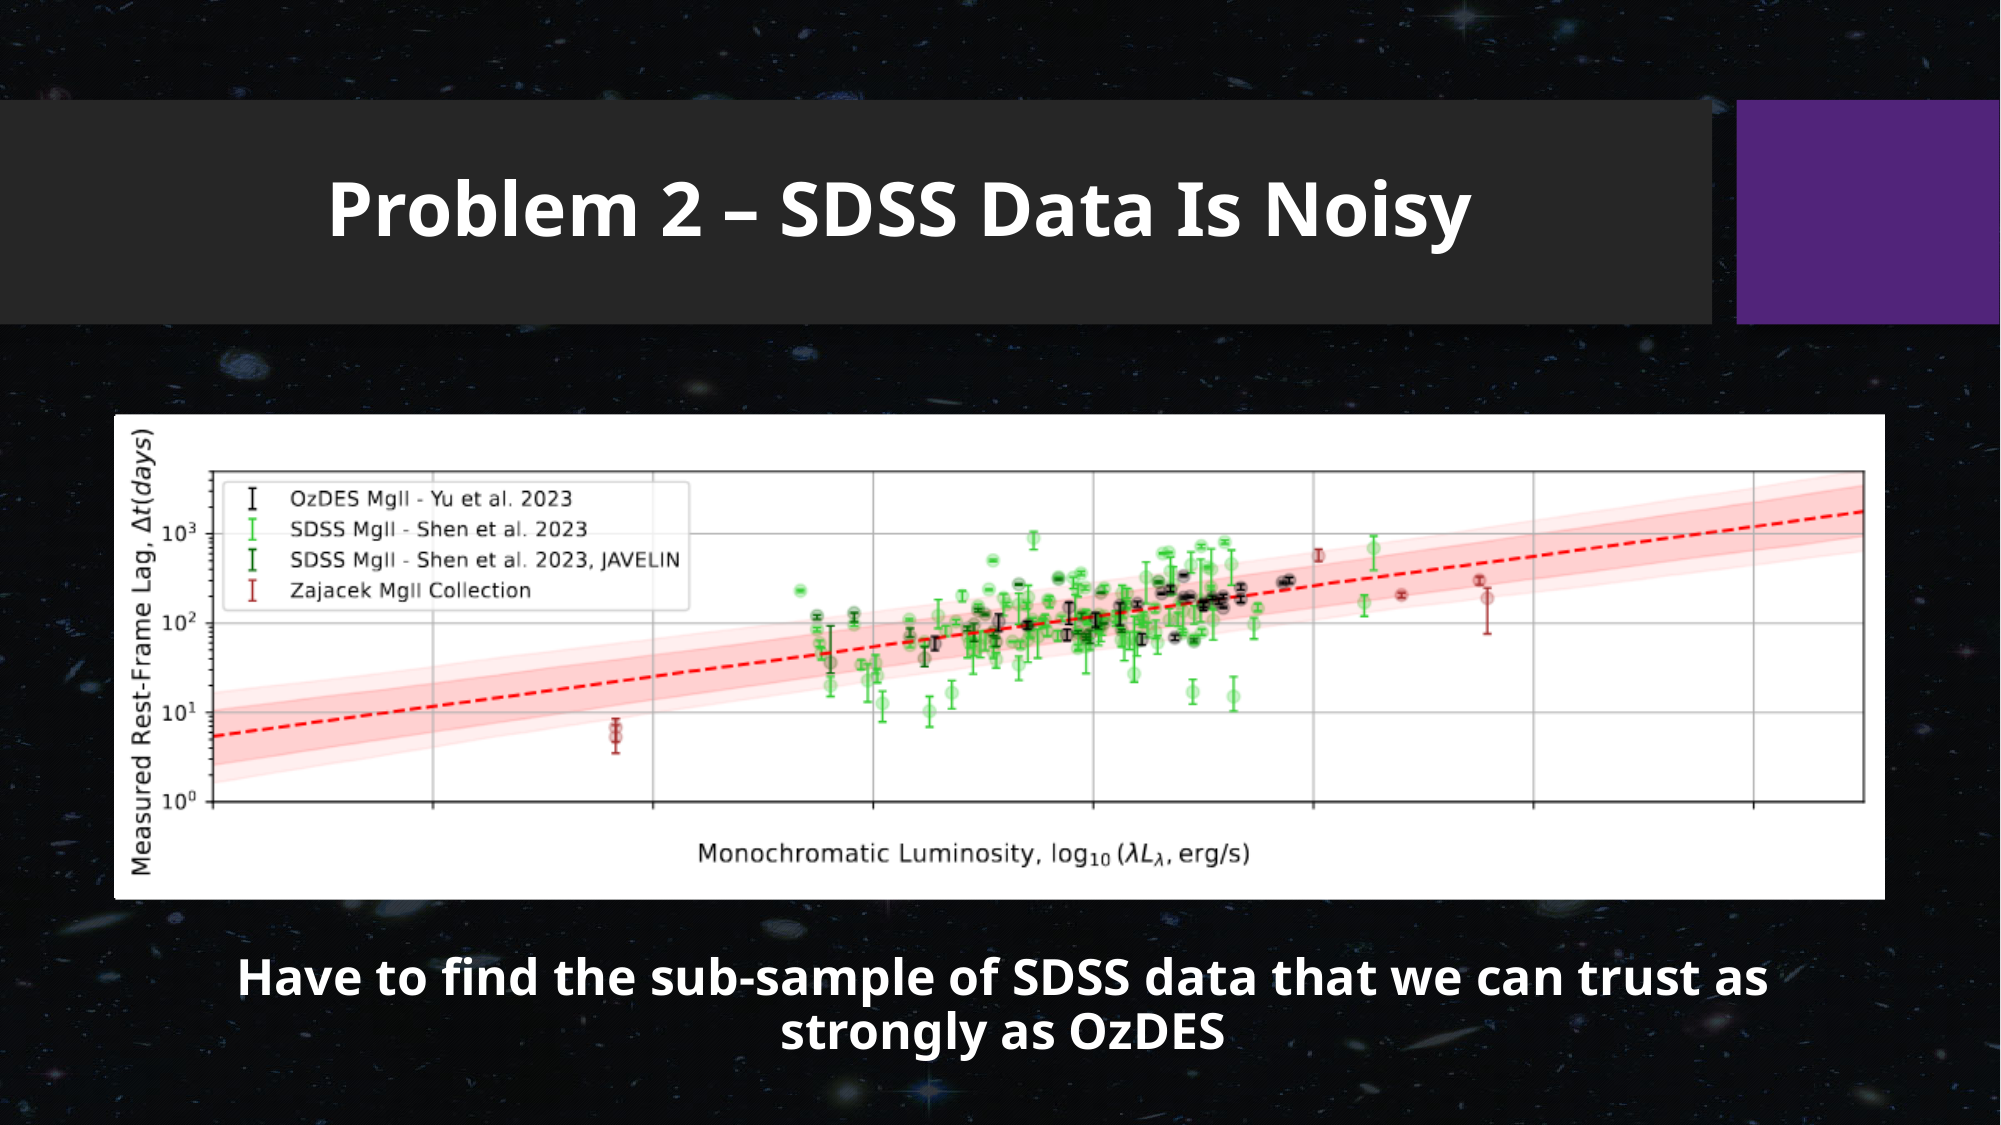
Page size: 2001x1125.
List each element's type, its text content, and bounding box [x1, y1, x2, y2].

picture [0, 0, 2001, 1125]
title Problem 2 – SDSS Data Is Noisy [111, 123, 1689, 301]
list Have to find the sub-sample of SDSS data that we can trust as strongly as OzDES [111, 945, 1895, 1079]
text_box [114, 414, 1886, 900]
